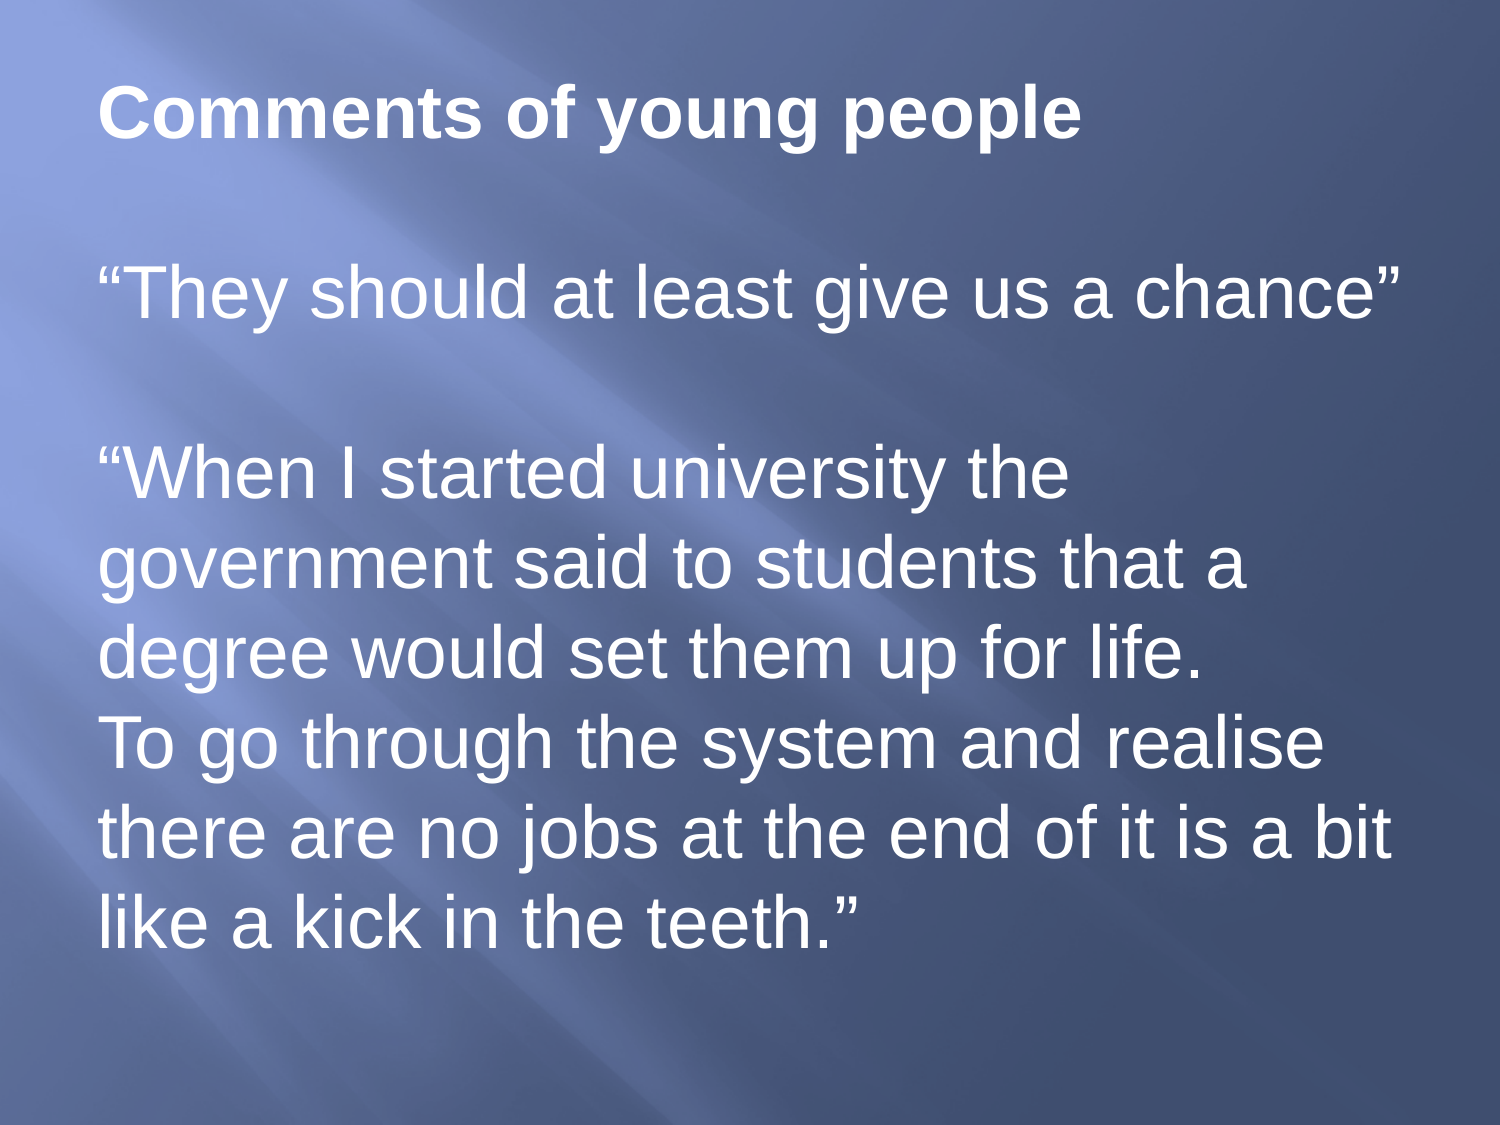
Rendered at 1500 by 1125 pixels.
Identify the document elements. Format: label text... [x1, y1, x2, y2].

text_box Comments of young people “They should at least give us a chance” “When I started university the government said to students that a degree would set them up for life. To go through the system and realise there are no jobs at the end of it is a bit like a kick in the teeth.” [82, 0, 1454, 1125]
